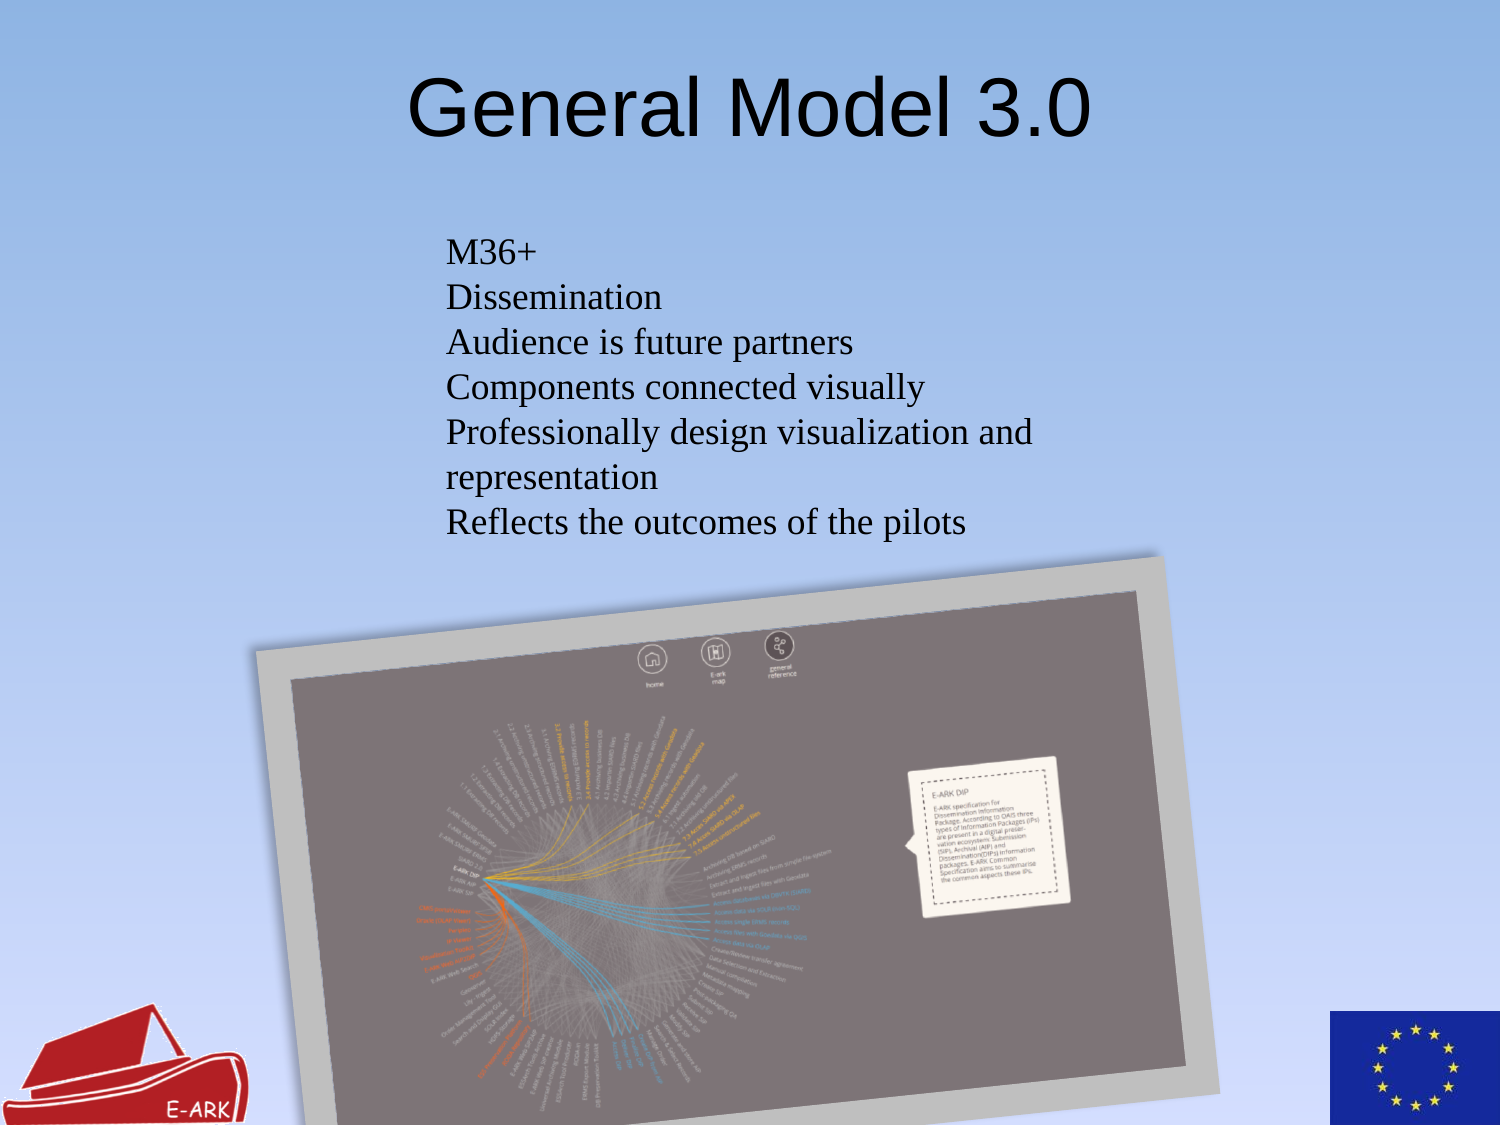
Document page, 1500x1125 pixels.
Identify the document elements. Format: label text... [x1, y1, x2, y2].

text_box M36+ Dissemination Audience is future partners Components connected visually Professionally design visualization and representation Reflects the outcomes of the pilots [431, 219, 1105, 550]
picture [1330, 1011, 1500, 1125]
title General Model 3.0 [75, 45, 1425, 161]
picture [292, 591, 1185, 1125]
